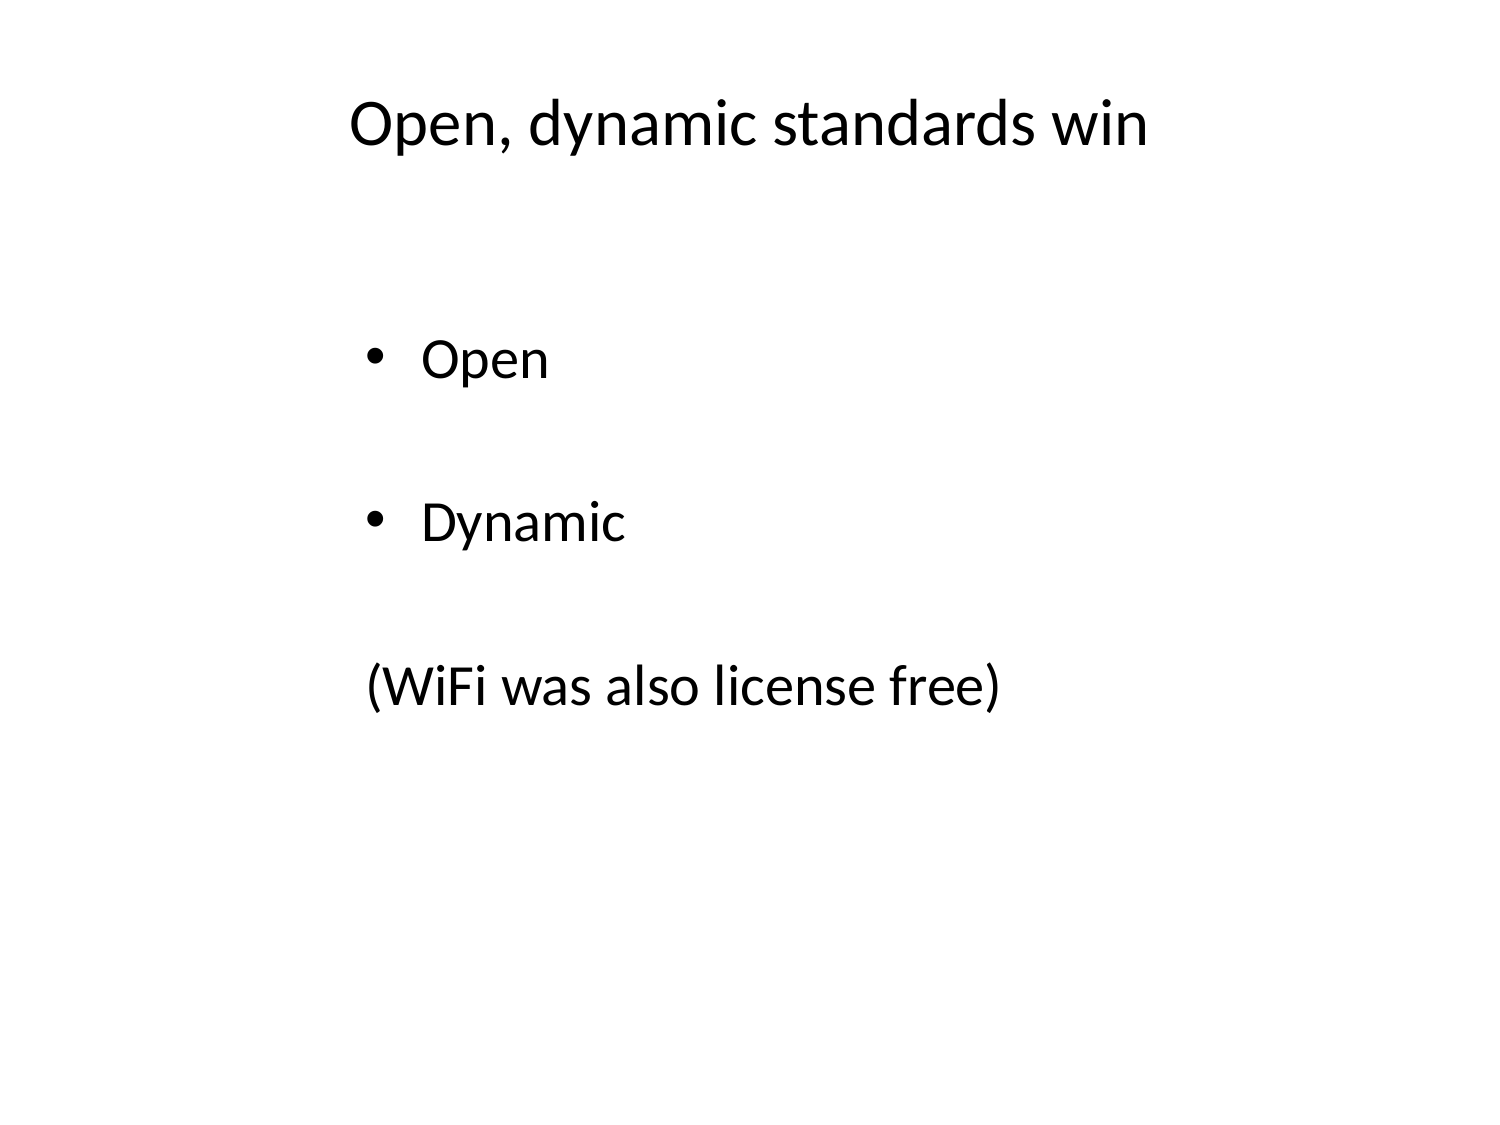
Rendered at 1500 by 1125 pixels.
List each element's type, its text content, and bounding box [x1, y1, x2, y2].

title Open, dynamic standards win [0, 24, 1500, 213]
list Open Dynamic (WiFi was also license free) [350, 312, 1138, 788]
